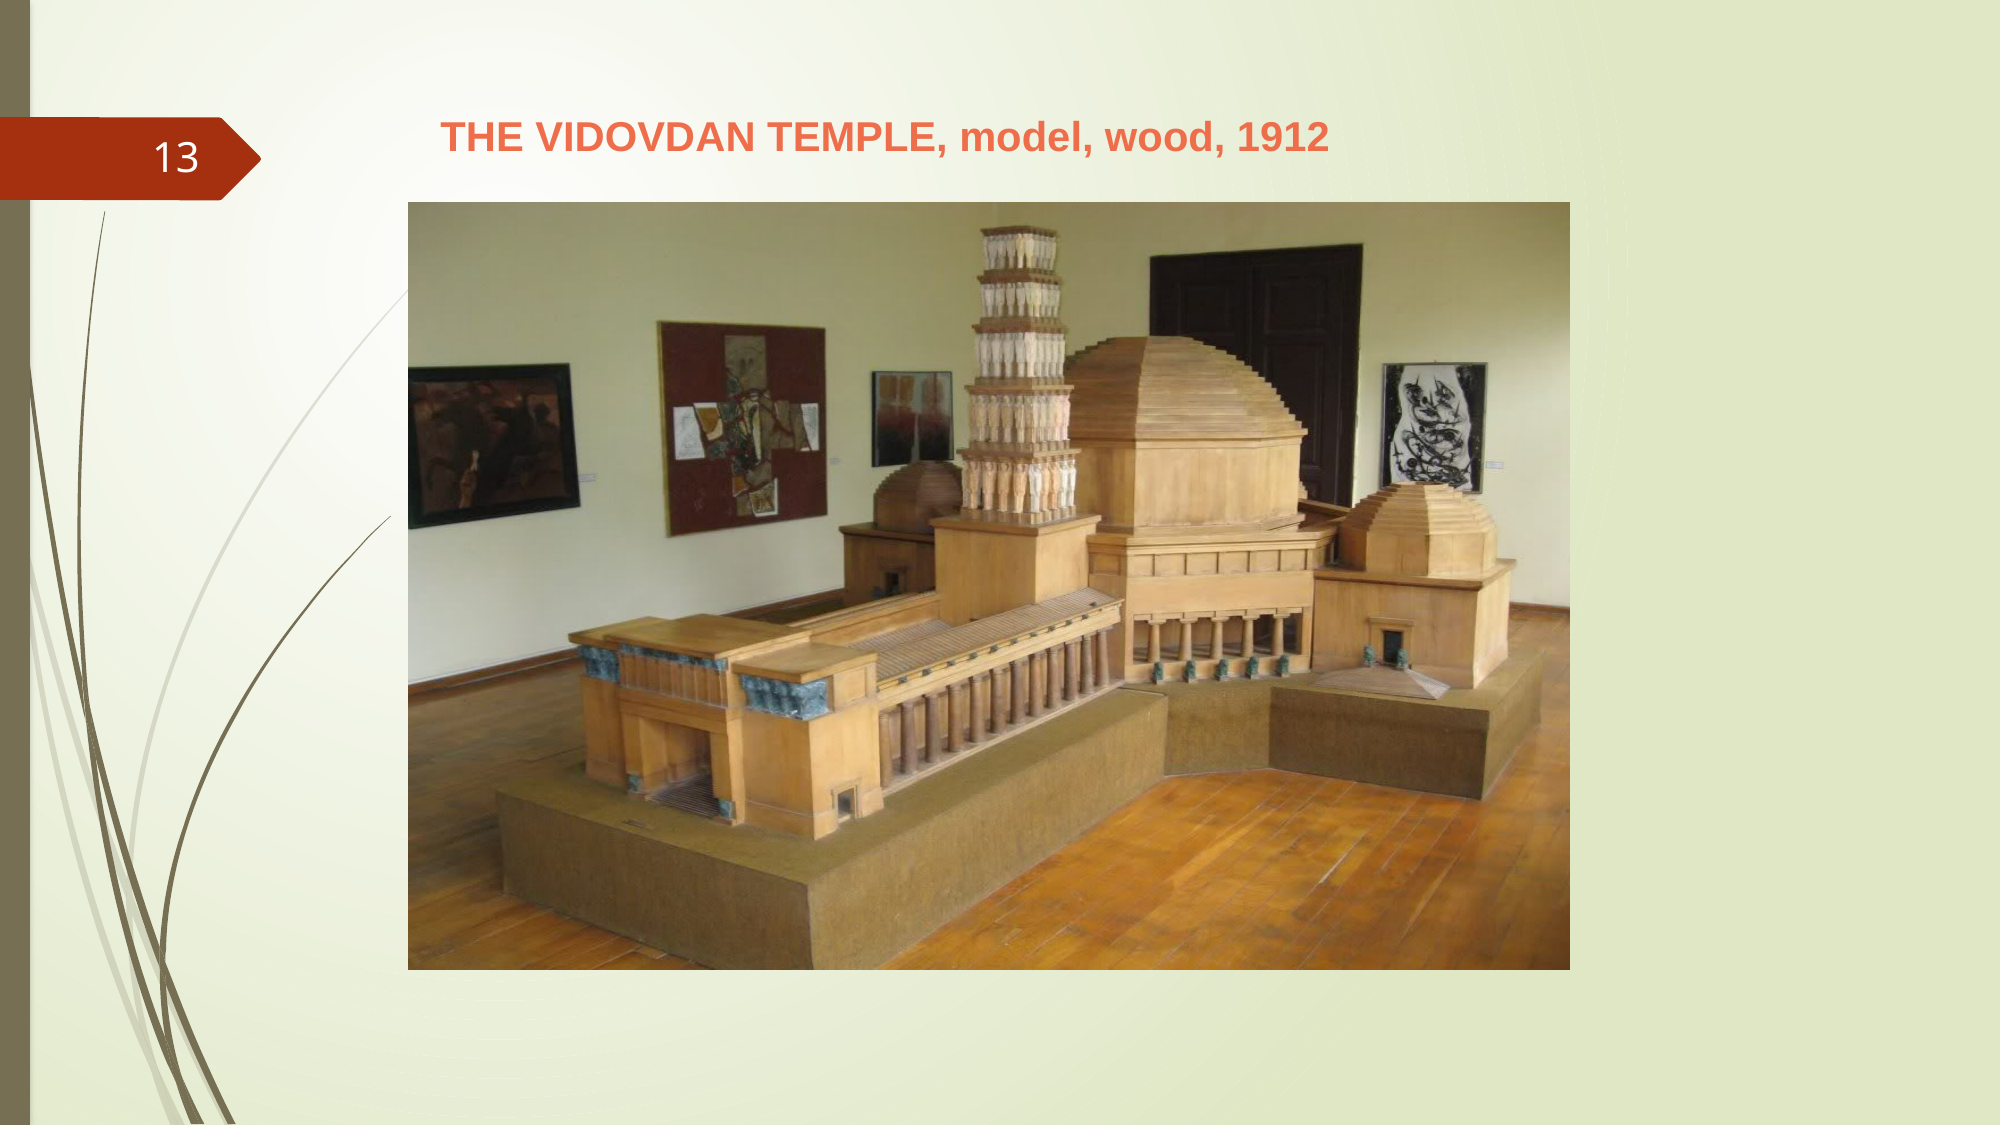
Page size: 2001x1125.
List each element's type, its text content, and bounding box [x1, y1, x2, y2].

title THE VIDOVDAN TEMPLE, model, wood, 1912 [425, 102, 1888, 313]
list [407, 202, 1570, 970]
slide_number 13 [87, 129, 216, 190]
